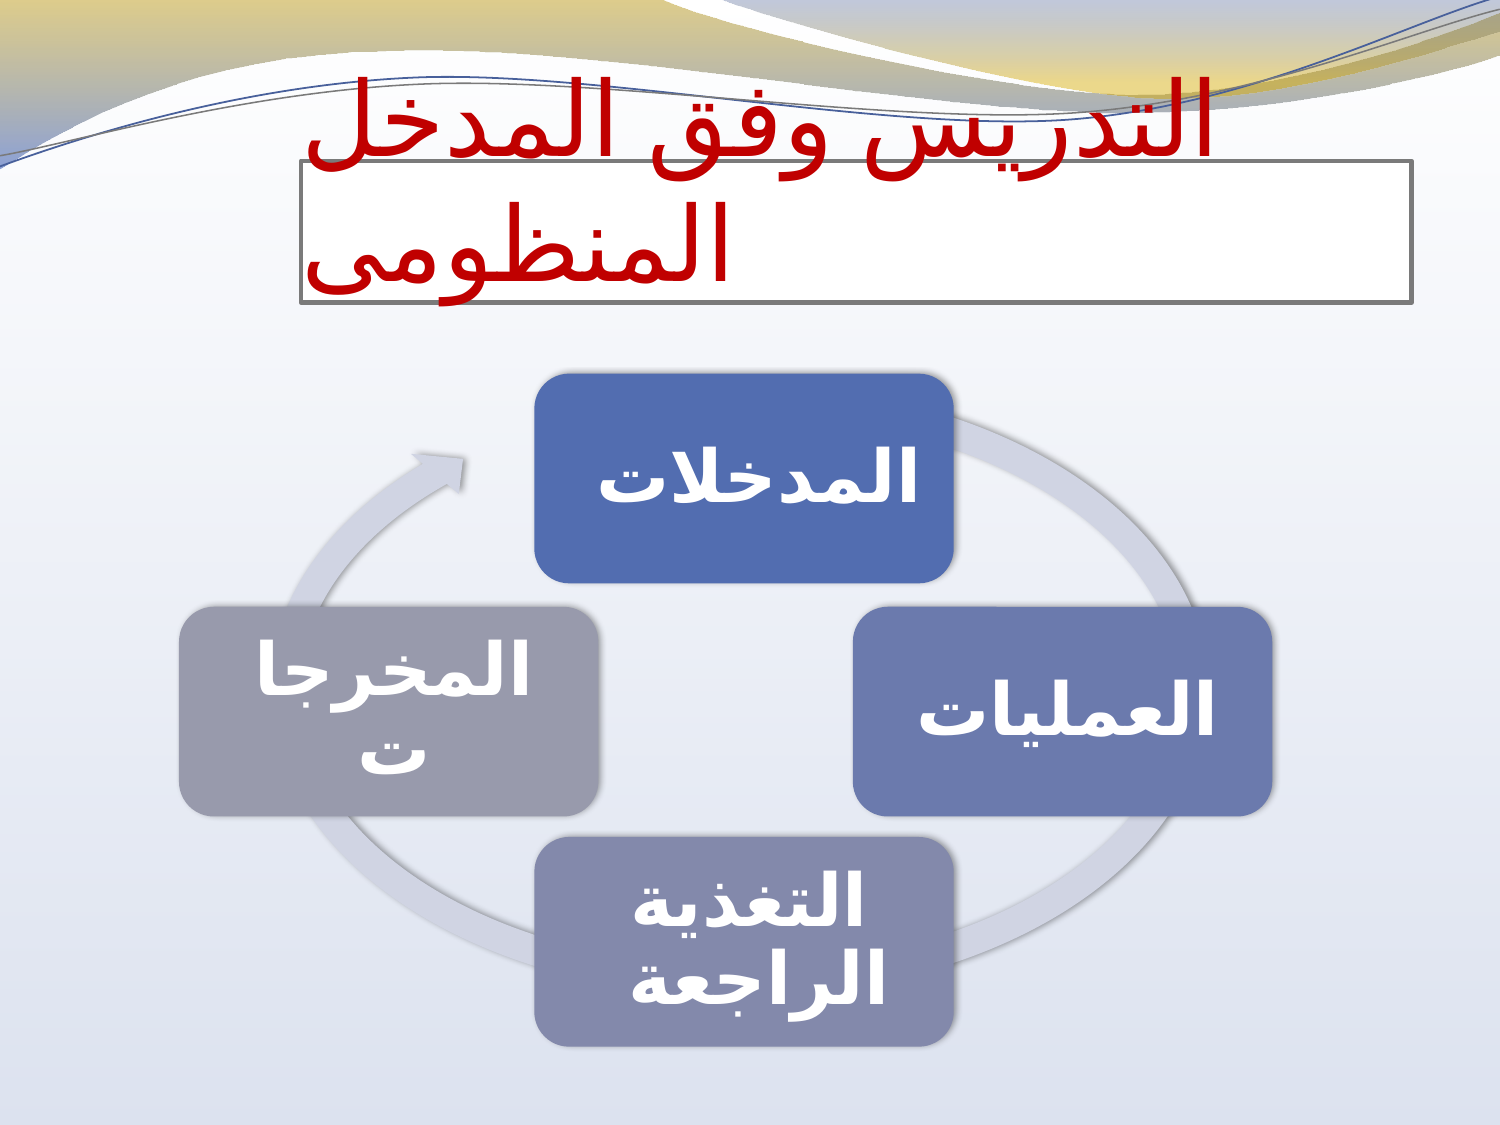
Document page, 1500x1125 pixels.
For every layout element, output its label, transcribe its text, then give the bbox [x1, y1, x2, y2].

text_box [135, 372, 1353, 1048]
title التدريس وفق المدخل المنظومى [299, 159, 1414, 305]
